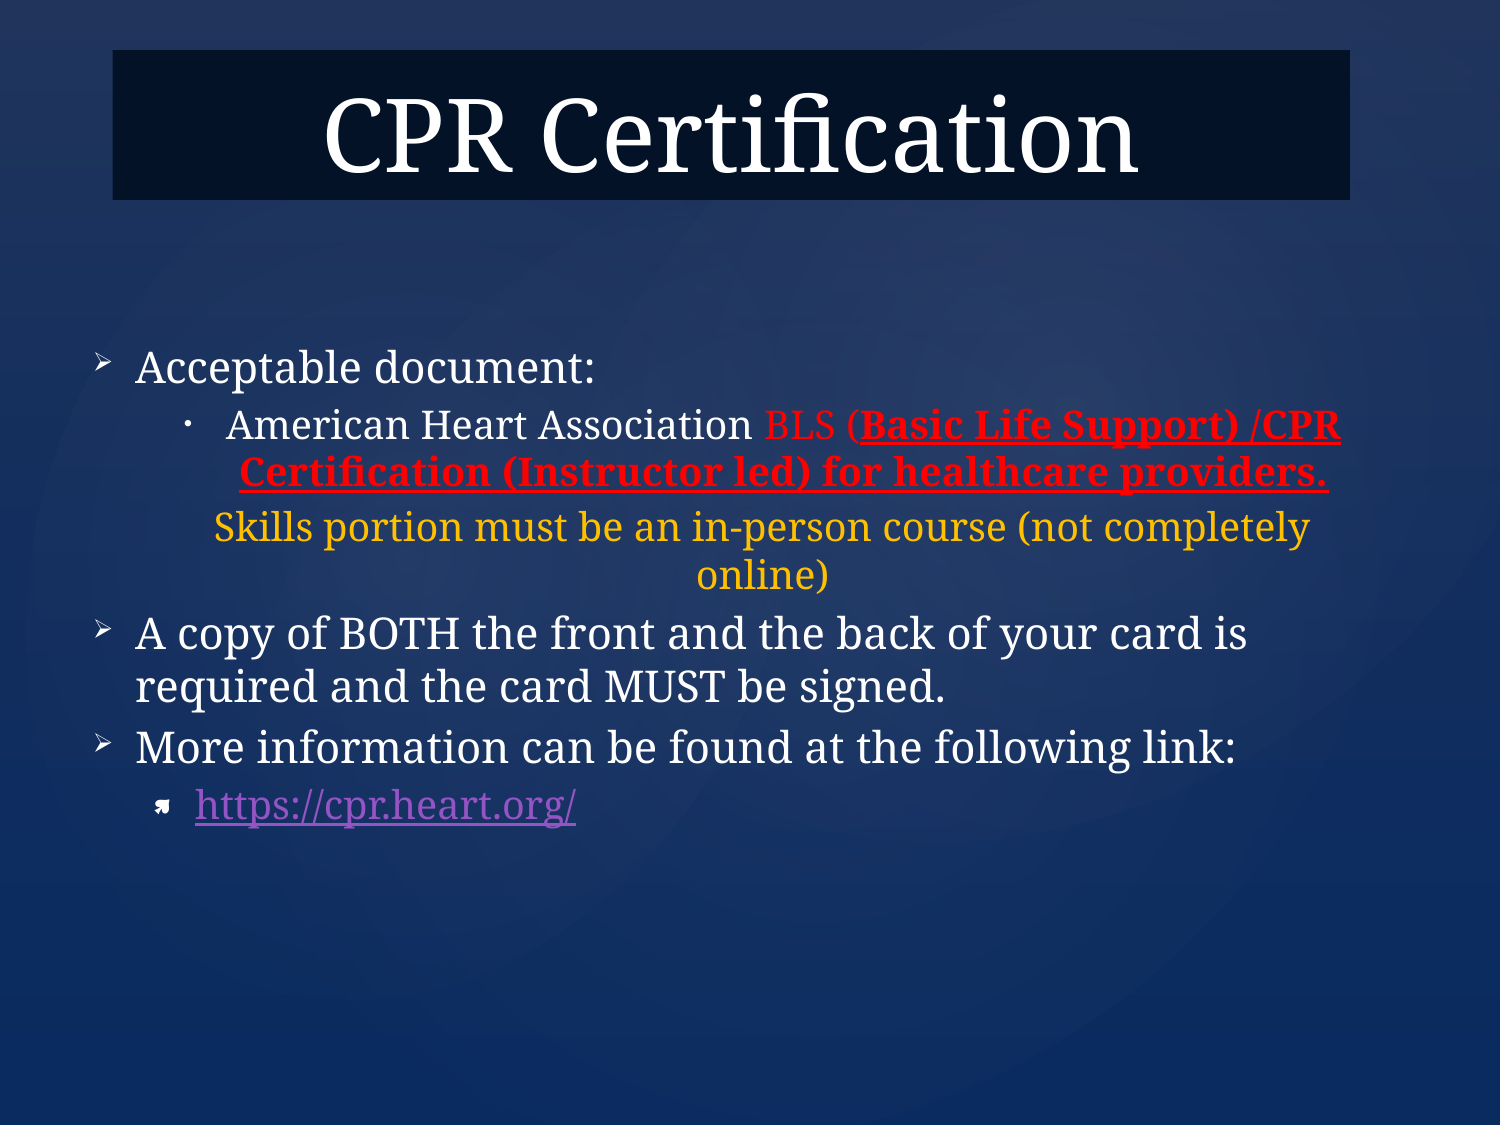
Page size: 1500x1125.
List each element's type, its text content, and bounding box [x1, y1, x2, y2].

list Acceptable document: American Heart Association BLS (Basic Life Support) /CPR Certification (Instructor led) for healthcare providers. Skills portion must be an in-person course (not completely online) A copy of BOTH the front and the back of your card is required and the card MUST be signed. More information can be found at the following link: https://cpr.heart.org/ [75, 200, 1388, 1050]
title CPR Certification [112, 50, 1350, 200]
